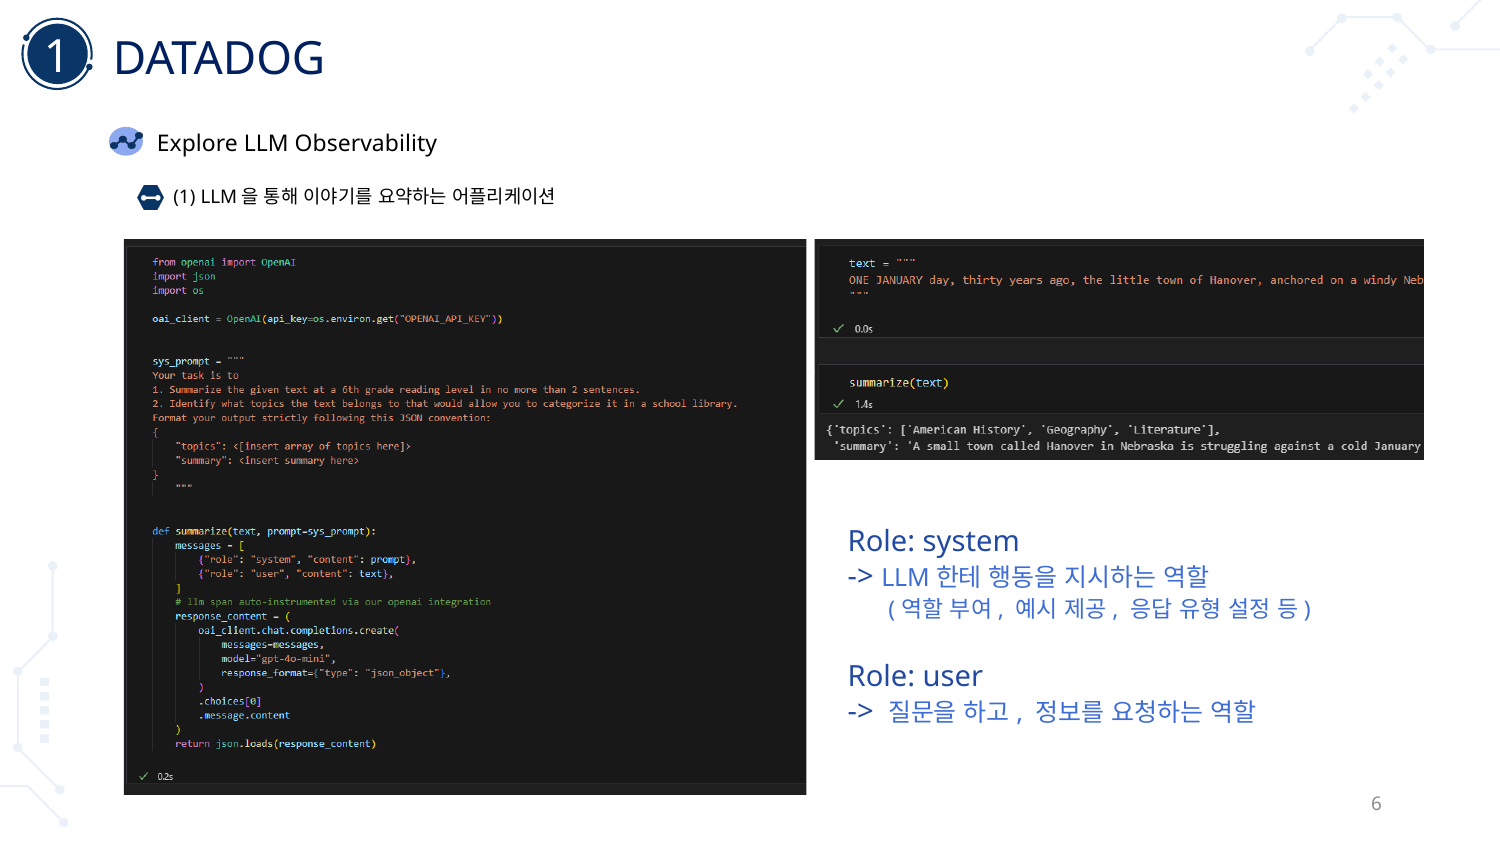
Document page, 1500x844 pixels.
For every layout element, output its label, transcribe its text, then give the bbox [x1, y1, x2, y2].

text_box Role: system -> LLM한테 행동을 지시하는 역할 (역할 부여, 예시 제공, 응답 유형 설정 등) Role: user -> 질문을 하고, 정보를 요청하는 역할 [832, 514, 1471, 735]
text_box DATADOG [98, 20, 341, 91]
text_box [108, 120, 1471, 164]
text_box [22, 18, 93, 89]
picture [0, 0, 1500, 844]
slide_number 6 [1059, 782, 1397, 827]
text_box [137, 177, 1487, 216]
